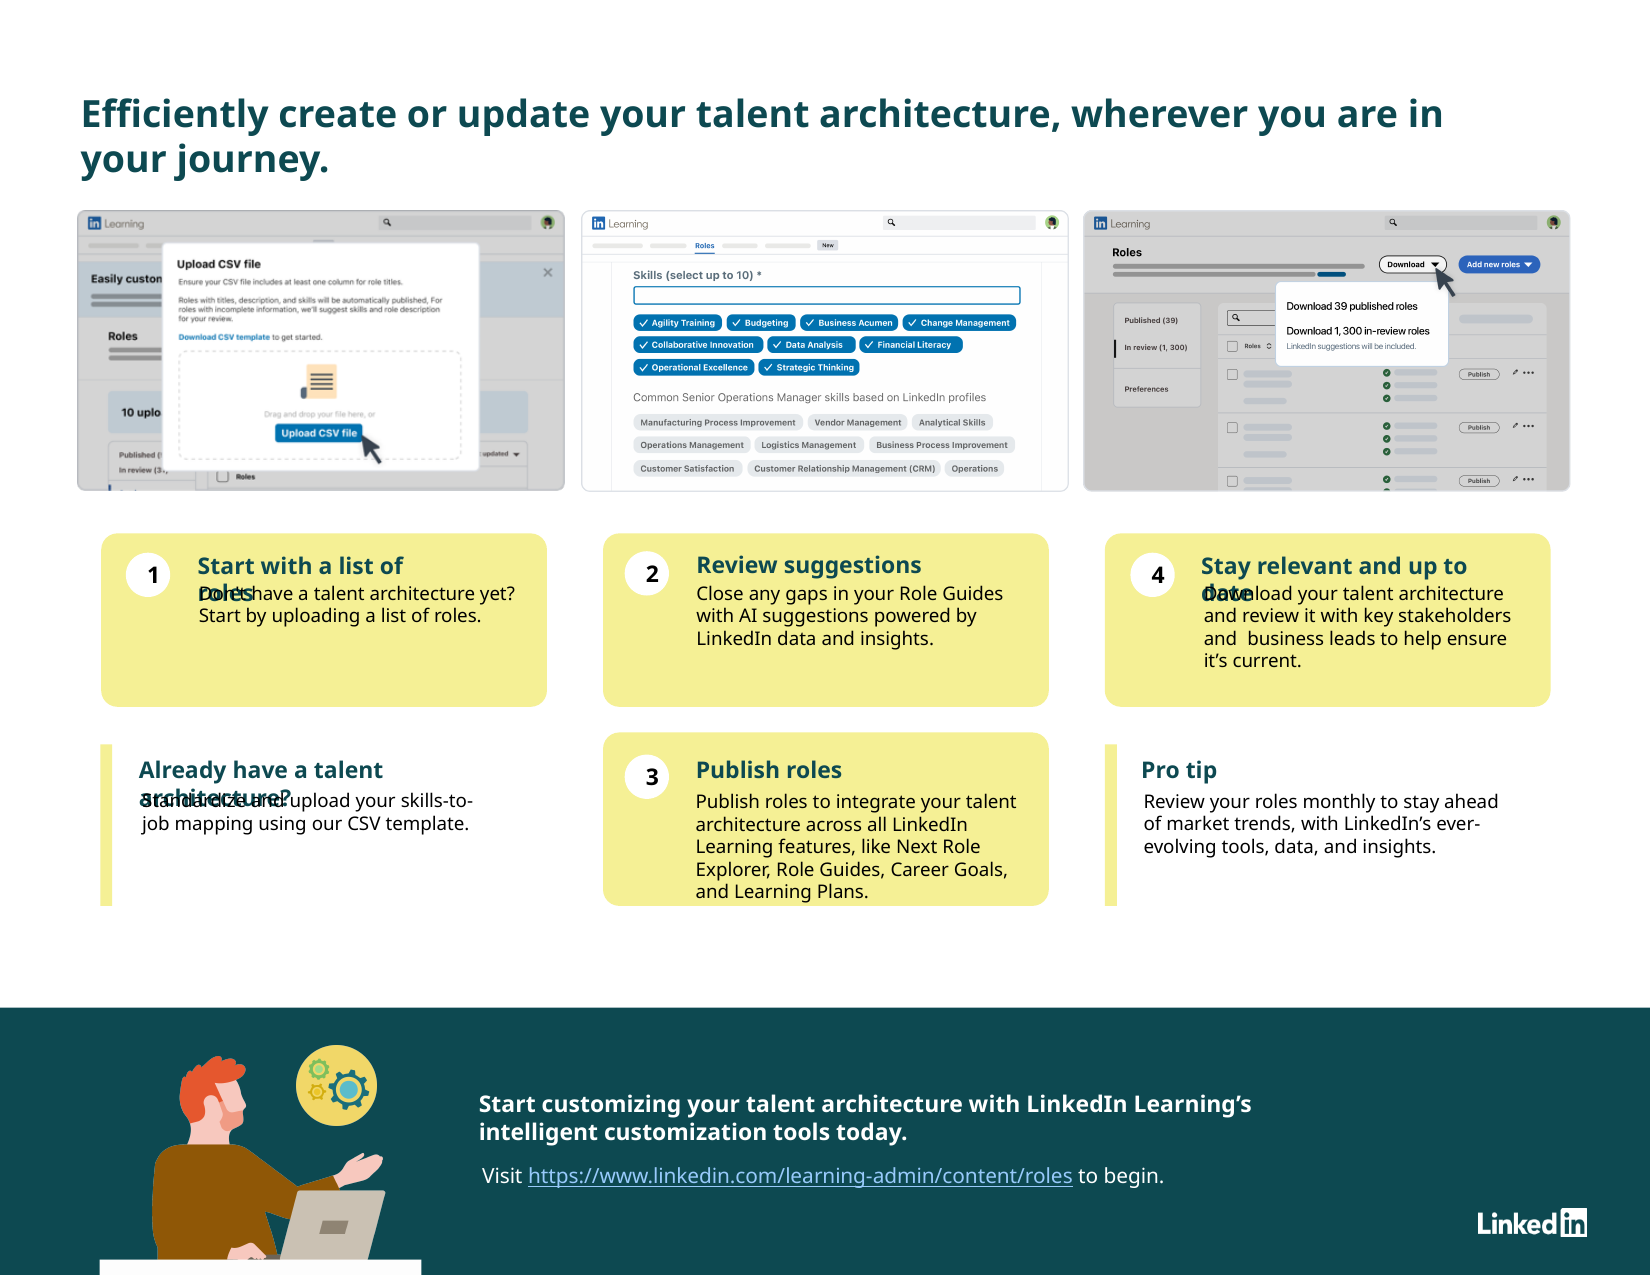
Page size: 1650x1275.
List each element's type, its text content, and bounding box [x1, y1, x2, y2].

text_box Download your talent architecture and review it with key stakeholders and business leads to help ensure it’s current. [1203, 581, 1525, 650]
text_box Pro tip [1141, 755, 1363, 788]
picture [76, 208, 565, 491]
text_box [99, 531, 550, 709]
text_box Close any gaps in your Role Guides with AI suggestions powered by LinkedIn data and insights. [696, 581, 1004, 653]
text_box Start customizing your talent architecture with LinkedIn Learning’s intelligent customization tools today. [478, 1089, 1310, 1145]
text_box 2 [622, 549, 672, 598]
text_box 4 [1128, 550, 1177, 600]
text_box [1103, 742, 1119, 908]
text_box Review your roles monthly to stay ahead of market trends, with LinkedIn’s ever-evolving tools, data, and insights. [1143, 789, 1511, 858]
text_box [98, 742, 114, 908]
text_box Publish roles to integrate your talent architecture across all LinkedIn Learning features, like Next Role Explorer, Role Guides, Career Goals, and Learning Plans. [695, 790, 1041, 878]
picture [99, 1045, 422, 1275]
picture [1478, 1208, 1588, 1237]
text_box [600, 531, 1051, 709]
text_box 3 [622, 752, 672, 801]
text_box Don't have a talent architecture yet? Start by uploading a list of roles. [198, 581, 548, 628]
text_box Visit https://www.linkedin.com/learning-admin/content/roles to begin. [482, 1158, 1389, 1197]
text_box [600, 730, 1051, 909]
text_box Already have a talent architecture? [139, 755, 502, 799]
text_box [1102, 531, 1553, 709]
text_box Efficiently create or update your talent architecture, wherever you are in your journey. [80, 89, 1479, 180]
text_box Standardize and upload your skills-to-job mapping using our CSV template. [142, 789, 493, 841]
text_box [0, 1005, 1650, 1275]
text_box 1 [123, 550, 173, 600]
text_box Review suggestions [696, 550, 949, 581]
text_box Publish roles [695, 755, 948, 789]
picture [581, 210, 1069, 492]
picture [1083, 210, 1571, 492]
text_box Start with a list of roles [197, 551, 421, 587]
text_box Stay relevant and up to date [1201, 551, 1492, 587]
